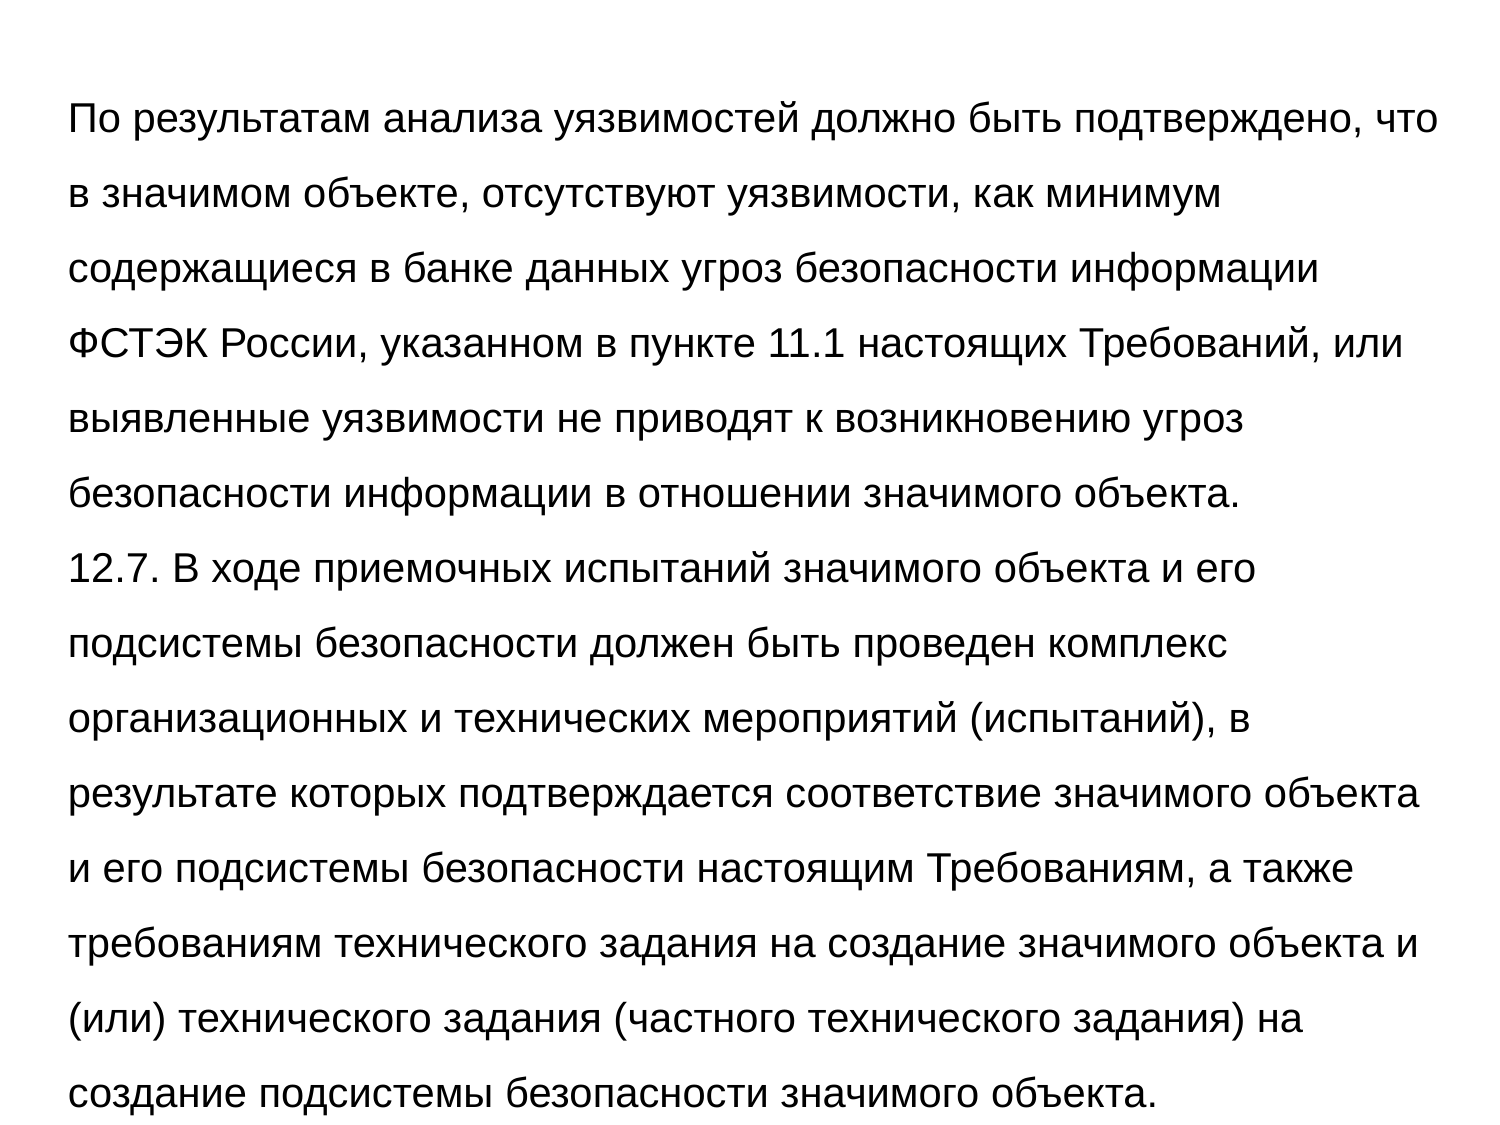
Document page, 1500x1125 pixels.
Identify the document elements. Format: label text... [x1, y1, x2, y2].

text_box По результатам анализа уязвимостей должно быть подтверждено, что в значимом объекте, отсутствуют уязвимости, как минимум содержащиеся в банке данных угроз безопасности информации ФСТЭК России, указанном в пункте 11.1 настоящих Требований, или выявленные уязвимости не приводят к возникновению угроз безопасности информации в отношении значимого объекта. 12.7. В ходе приемочных испытаний значимого объекта и его подсистемы безопасности должен быть проведен комплекс организационных и технических мероприятий (испытаний), в результате которых подтверждается соответствие значимого объекта и его подсистемы безопасности настоящим Требованиям, а также требованиям технического задания на создание значимого объекта и (или) технического задания (частного технического задания) на создание подсистемы безопасности значимого объекта. [53, 58, 1459, 1124]
